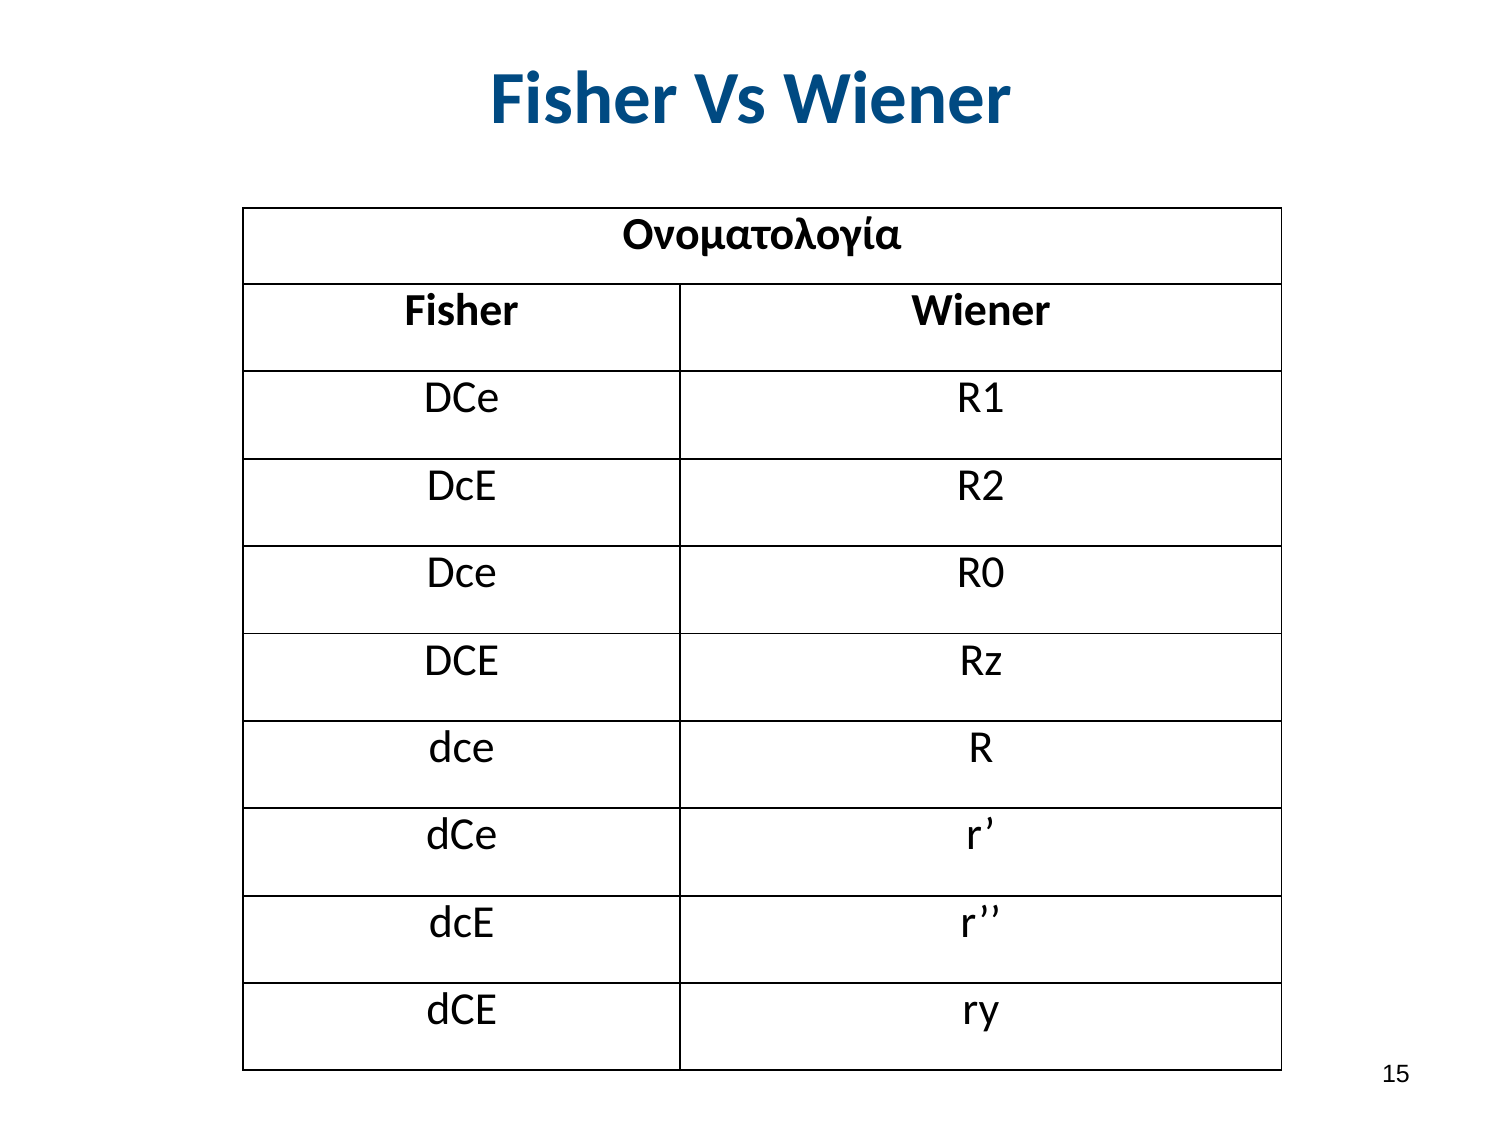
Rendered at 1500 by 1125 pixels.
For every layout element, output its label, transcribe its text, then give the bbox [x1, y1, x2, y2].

table_cell DCE [244, 634, 679, 720]
table_cell dcE [244, 897, 679, 982]
table_cell Rz [681, 634, 1281, 720]
table_header Ονοματολογία [244, 209, 1281, 283]
table_cell R0 [681, 547, 1281, 633]
table_cell r’ [681, 809, 1281, 895]
slide_number 14 [1074, 1042, 1425, 1103]
table_cell dce [244, 722, 679, 807]
table_cell R2 [681, 460, 1281, 545]
table_cell R1 [681, 372, 1281, 458]
table_cell dCE [244, 984, 679, 1069]
title Fisher Vs Wiener [76, 19, 1427, 169]
table_cell DCe [244, 372, 679, 458]
table_cell Fisher [244, 285, 679, 370]
table_cell dCe [244, 809, 679, 895]
table_cell DcE [244, 460, 679, 545]
table_cell ry [681, 984, 1281, 1069]
table_cell r’’ [681, 897, 1281, 982]
table_cell R [681, 722, 1281, 807]
table_cell Dce [244, 547, 679, 633]
table_cell Wiener [681, 285, 1281, 370]
